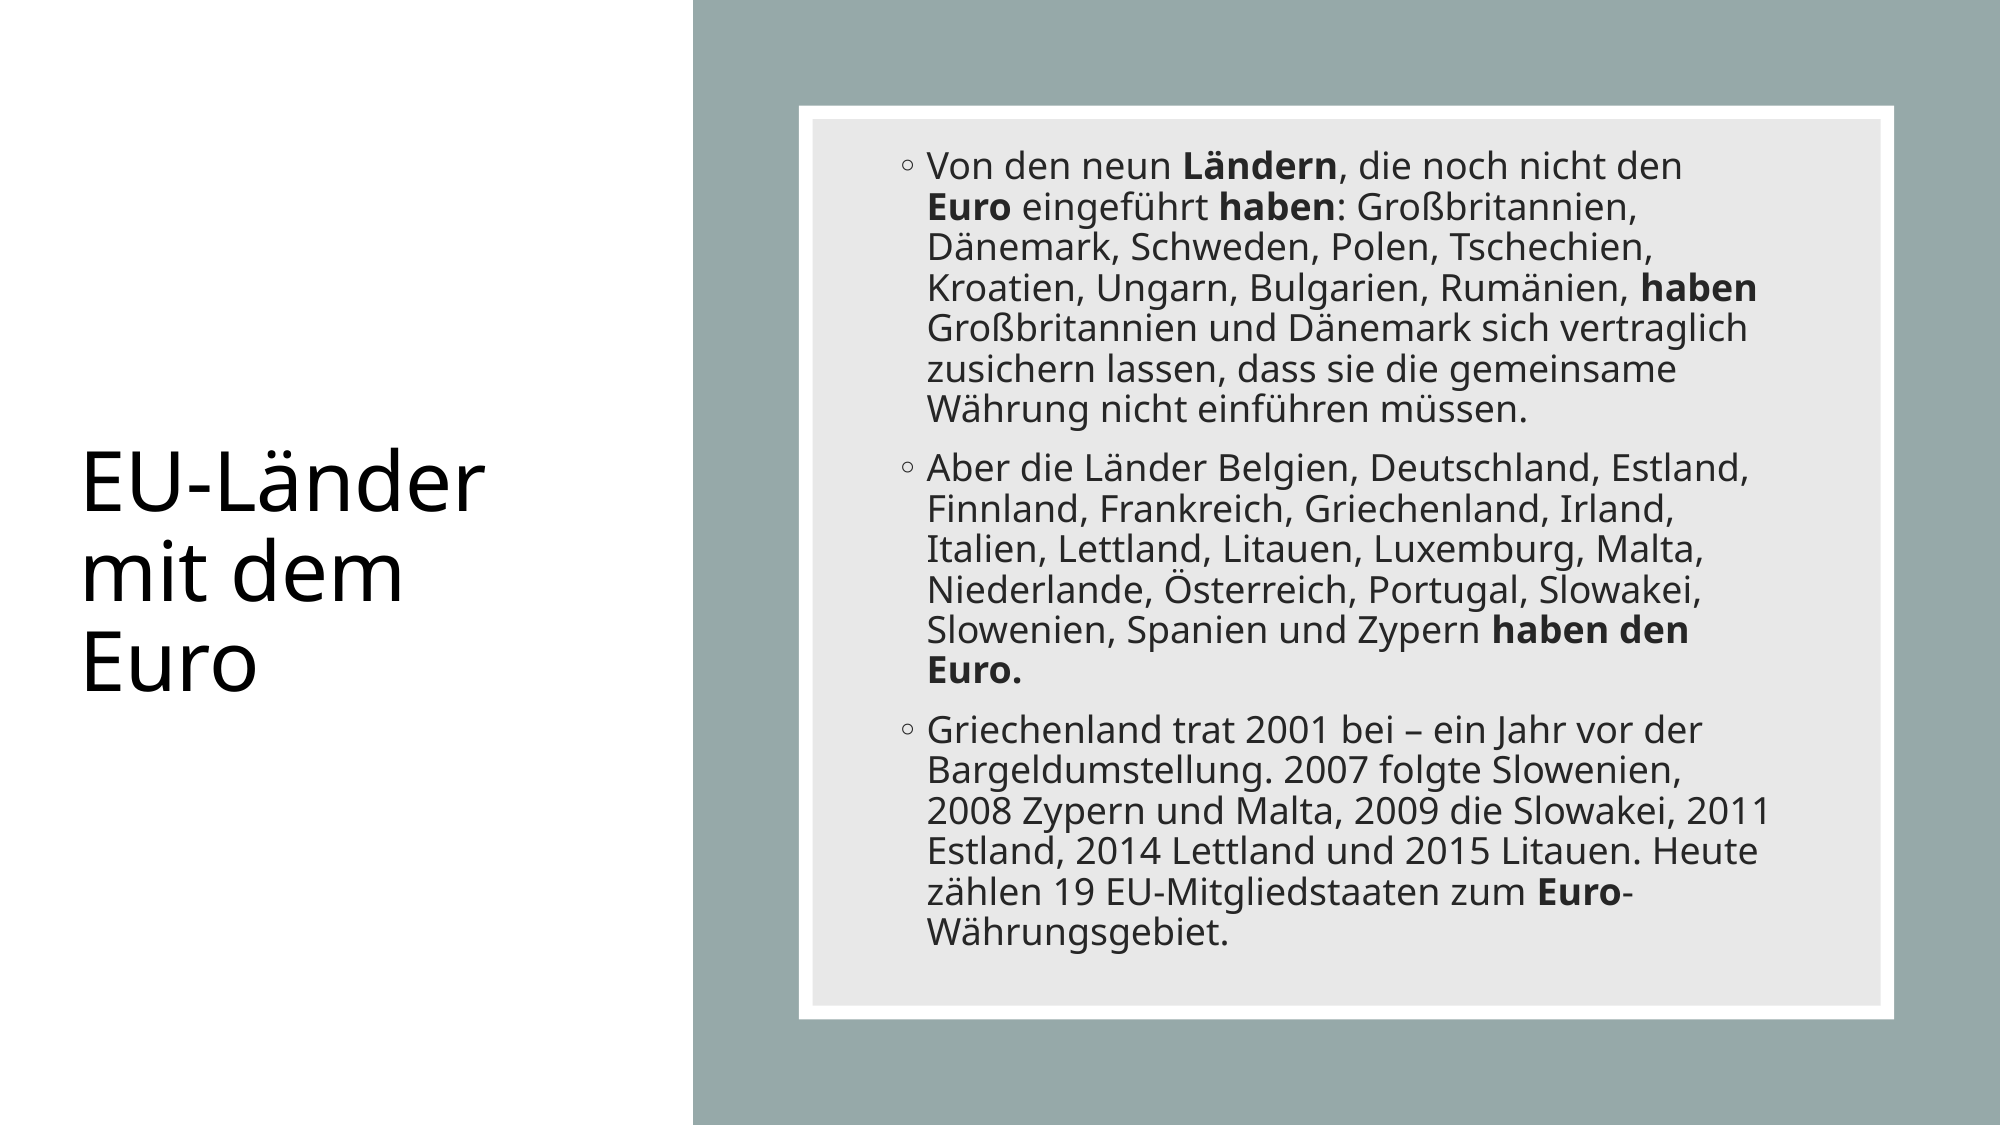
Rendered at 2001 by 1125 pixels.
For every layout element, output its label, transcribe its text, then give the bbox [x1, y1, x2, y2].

text_box [798, 104, 1895, 1020]
text_box [812, 118, 1882, 1007]
text_box [0, 0, 693, 1125]
text_box [693, 0, 2000, 1125]
list Von den neun Ländern, die noch nicht den Euro eingeführt haben: Großbritannien, Dänemark, Schweden, Polen, Tschechien, Kroatien, Ungarn, Bulgarien, Rumänien, haben Großbritannien und Dänemark sich vertraglich zusichern lassen, dass sie die gemeinsame Währung nicht einführen müssen. Aber die Länder Belgien, Deutschland, Estland, Finnland, Frankreich, Griechenland, Irland, Italien, Lettland, Litauen, Luxemburg, Malta, Niederlande, Österreich, Portugal, Slowakei, Slowenien, Spanien und Zypern haben den Euro. Griechenland trat 2001 bei – ein Jahr vor der Bargeldumstellung. 2007 folgte Slowenien, 2008 Zypern und Malta, 2009 die Slowakei, 2011 Estland, 2014 Lettland und 2015 Litauen. Heute zählen 19 EU-Mitgliedstaaten zum Euro-Währungsgebiet. [881, 210, 1789, 946]
title EU-Länder mit dem Euro [64, 203, 601, 946]
